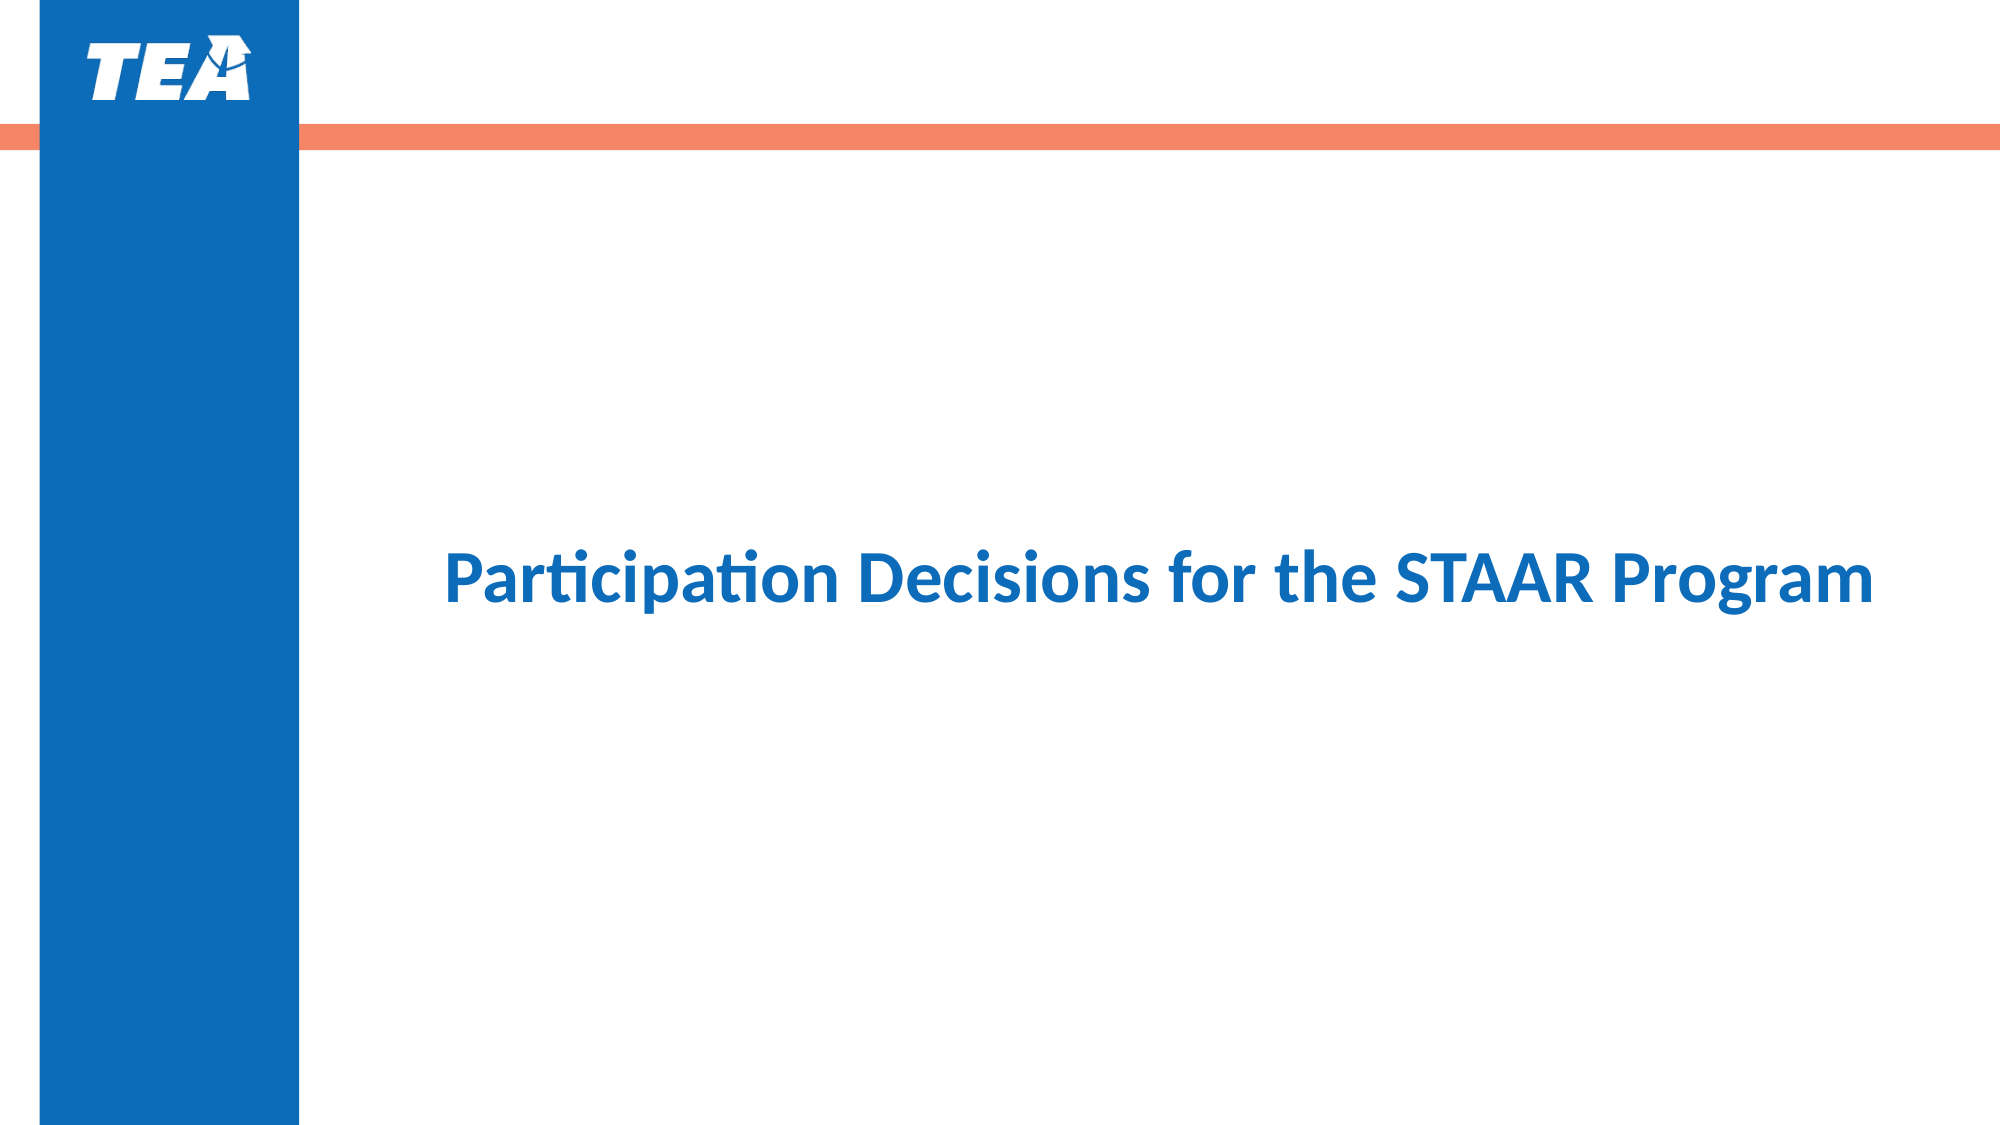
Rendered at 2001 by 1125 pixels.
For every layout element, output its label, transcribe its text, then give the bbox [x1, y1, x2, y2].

title Participation Decisions for the STAAR Program [429, 533, 1905, 623]
picture [86, 34, 251, 100]
